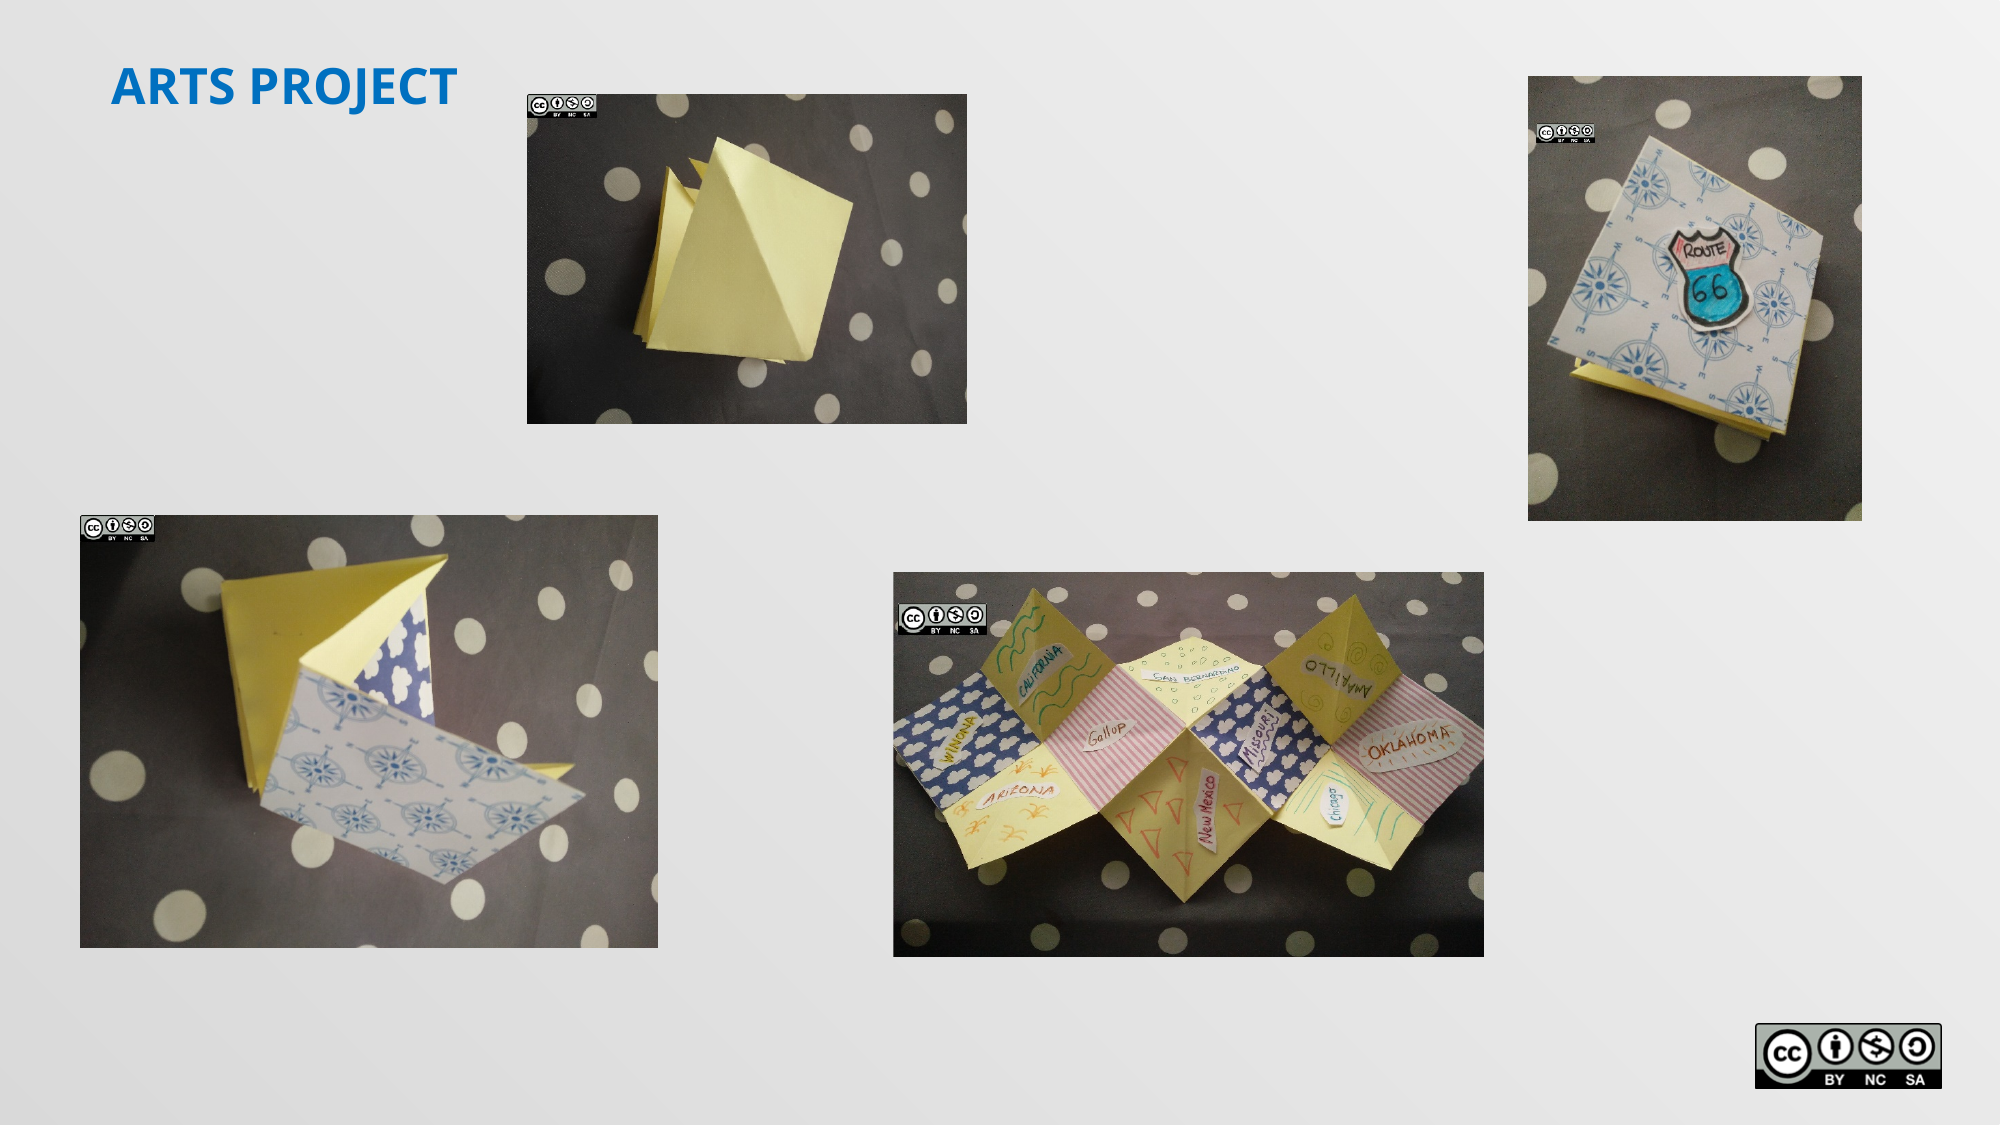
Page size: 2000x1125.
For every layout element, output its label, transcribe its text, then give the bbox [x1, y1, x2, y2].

picture [527, 94, 967, 424]
text_box ARTS PROJECT [90, 54, 480, 124]
picture [1528, 76, 1862, 521]
picture [1755, 1023, 1942, 1089]
picture [80, 515, 658, 948]
picture [893, 572, 1485, 957]
